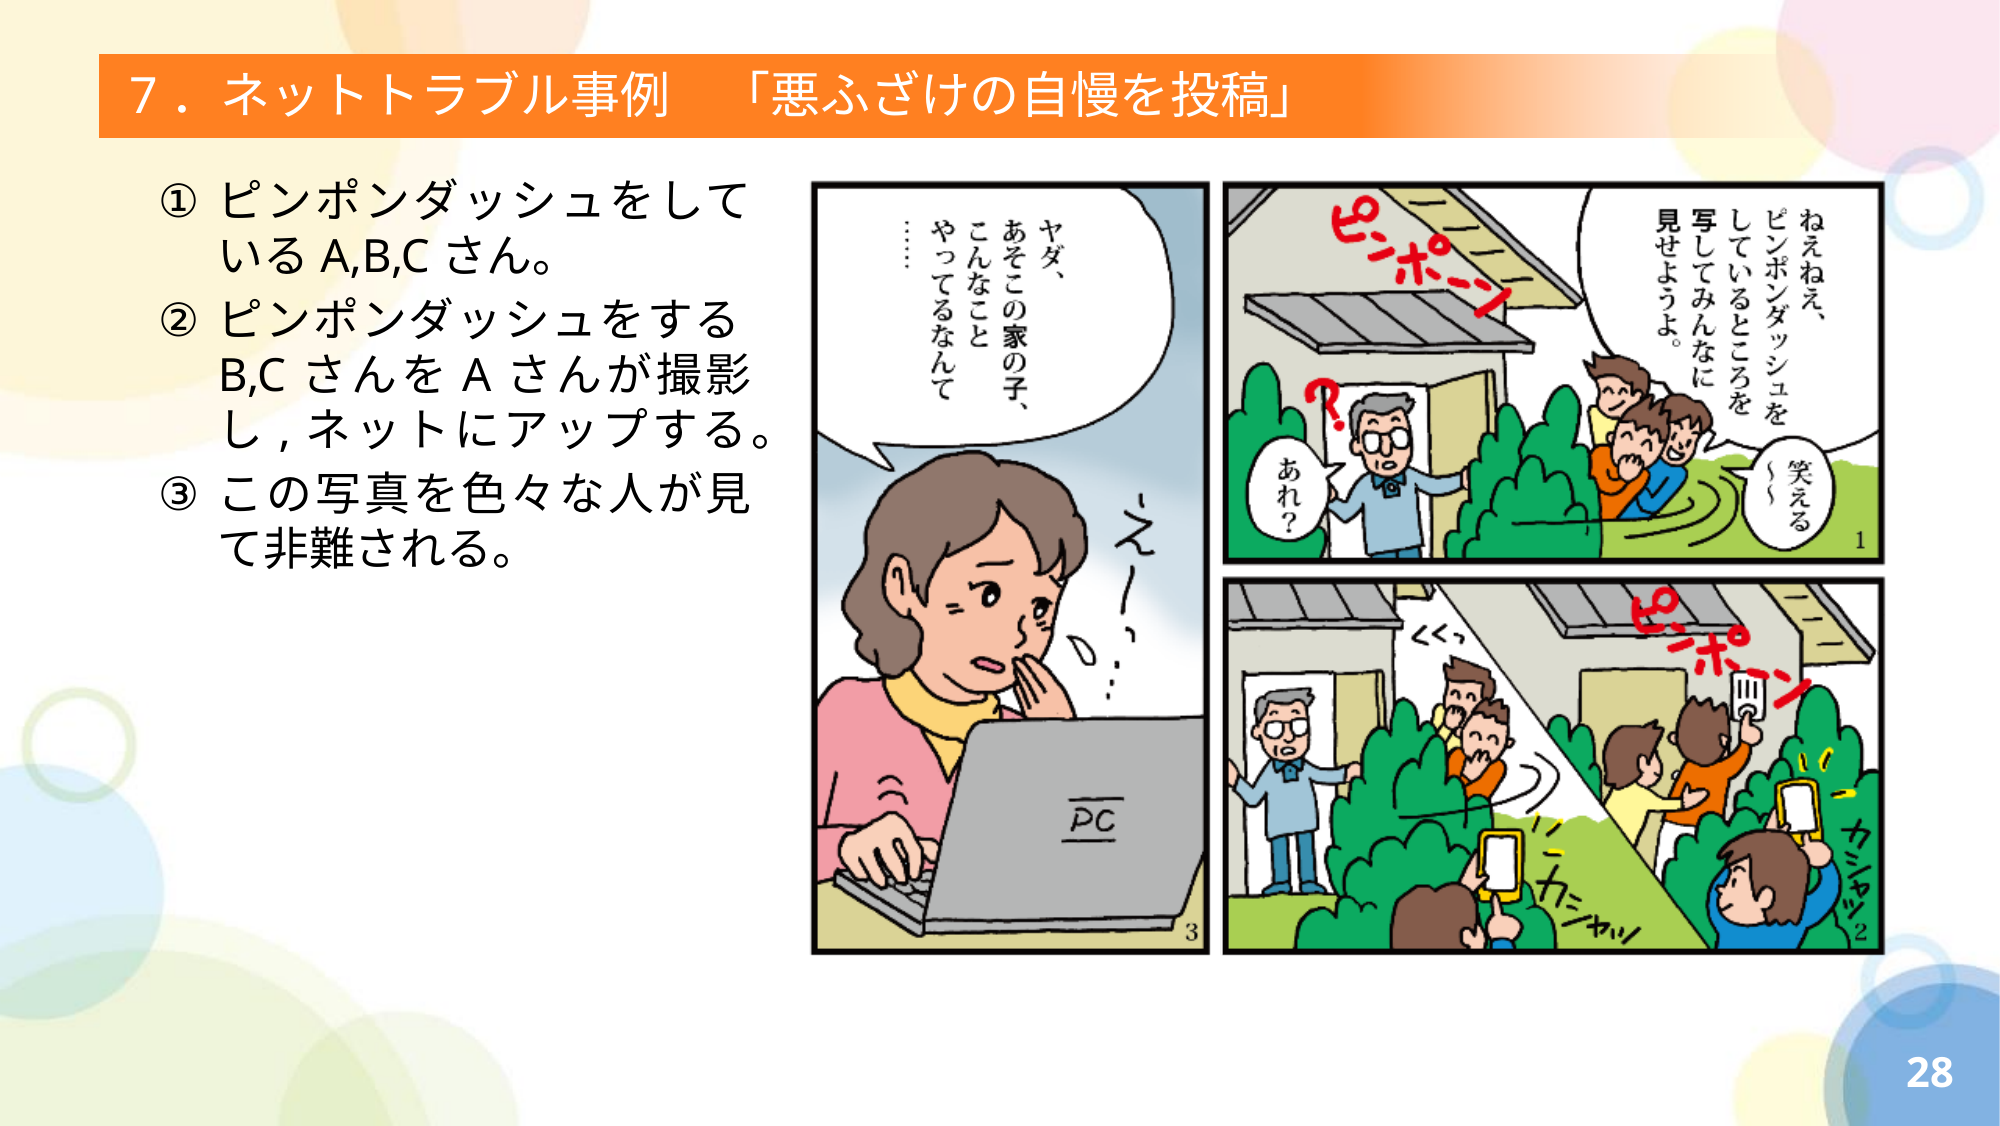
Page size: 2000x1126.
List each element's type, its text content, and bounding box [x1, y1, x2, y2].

slide_number 28 [1873, 1042, 1987, 1103]
list ピンポンダッシュをしているA,B,Cさん。 ピンポンダッシュをするB,CさんをAさんが撮影し,ネットにアップする。 この写真を色々な人が見て非難される。 [99, 171, 752, 1036]
picture [0, 0, 2000, 1126]
title 7．ネットトラブル事例 「悪ふざけの自慢を投稿」 [99, 54, 1900, 138]
